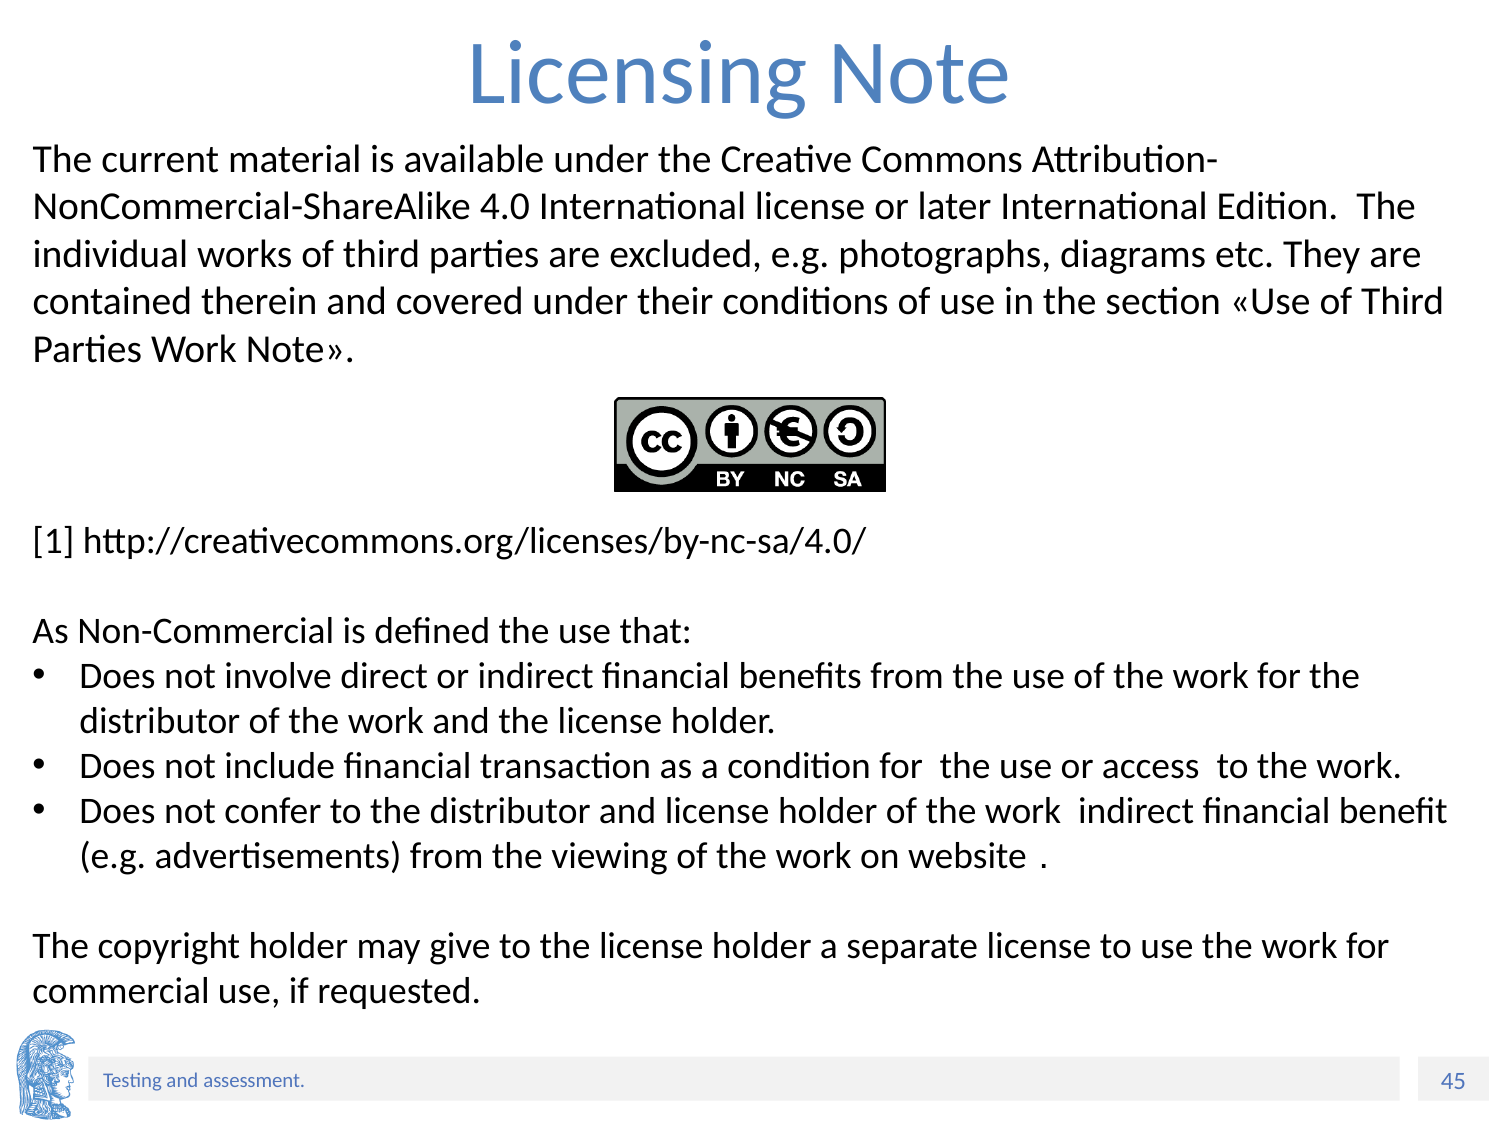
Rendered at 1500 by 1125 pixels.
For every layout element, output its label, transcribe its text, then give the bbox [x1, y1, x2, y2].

list The current material is available under the Creative Commons Attribution-NonCommercial-ShareAlike 4.0 International license or later International Edition. The individual works of third parties are excluded, e.g. photographs, diagrams etc. They are contained therein and covered under their conditions of use in the section «Use of Third Parties Work Note». [17, 125, 1483, 362]
title Licensing Note [75, 0, 1425, 125]
picture [9, 1026, 81, 1120]
picture [614, 396, 886, 492]
text_box [1] http://creativecommons.org/licenses/by-nc-sa/4.0/ As Non-Commercial is defined the use that: Does not involve direct or indirect financial benefits from the use of the work for the distributor of the work and the license holder. Does not include financial transaction as a condition for the use or access to the work. Does not confer to the distributor and license holder of the work indirect financial benefit (e.g. advertisements) from the viewing of the work on website . The copyright holder may give to the license holder a separate license to use the work for commercial use, if requested. [17, 479, 1500, 1047]
